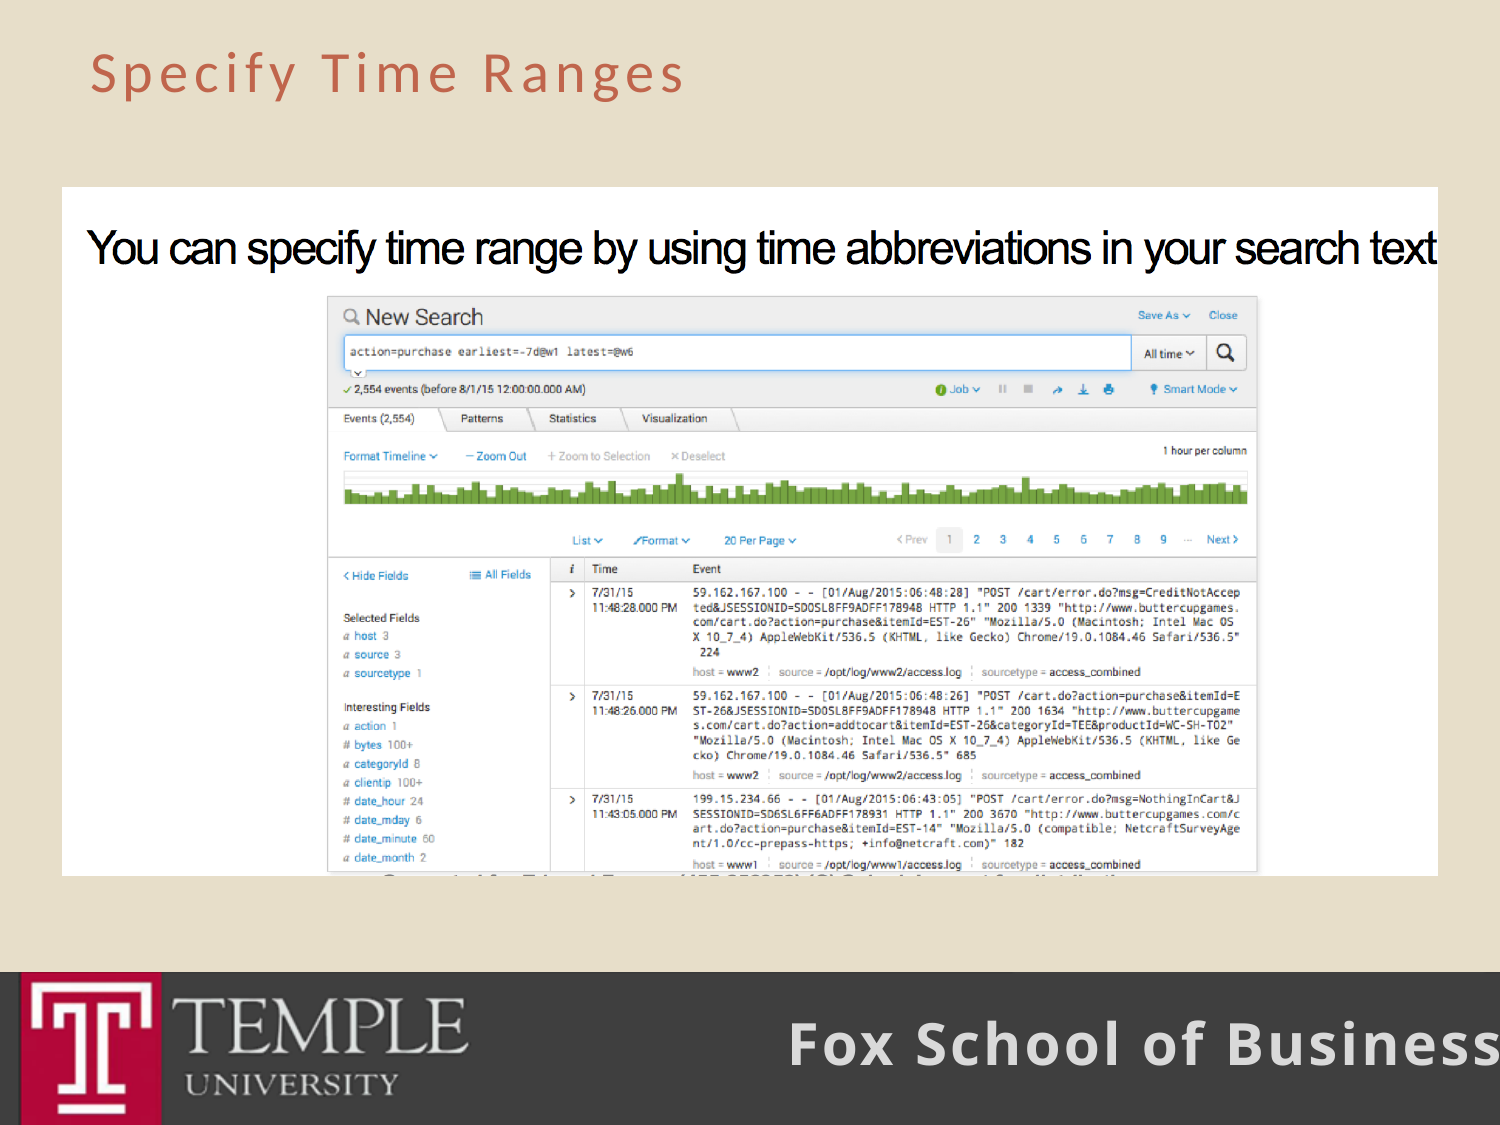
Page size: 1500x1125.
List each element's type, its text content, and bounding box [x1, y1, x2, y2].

picture [0, 972, 1500, 1125]
picture [62, 187, 1438, 876]
title Specify Time Ranges [74, 24, 1438, 113]
